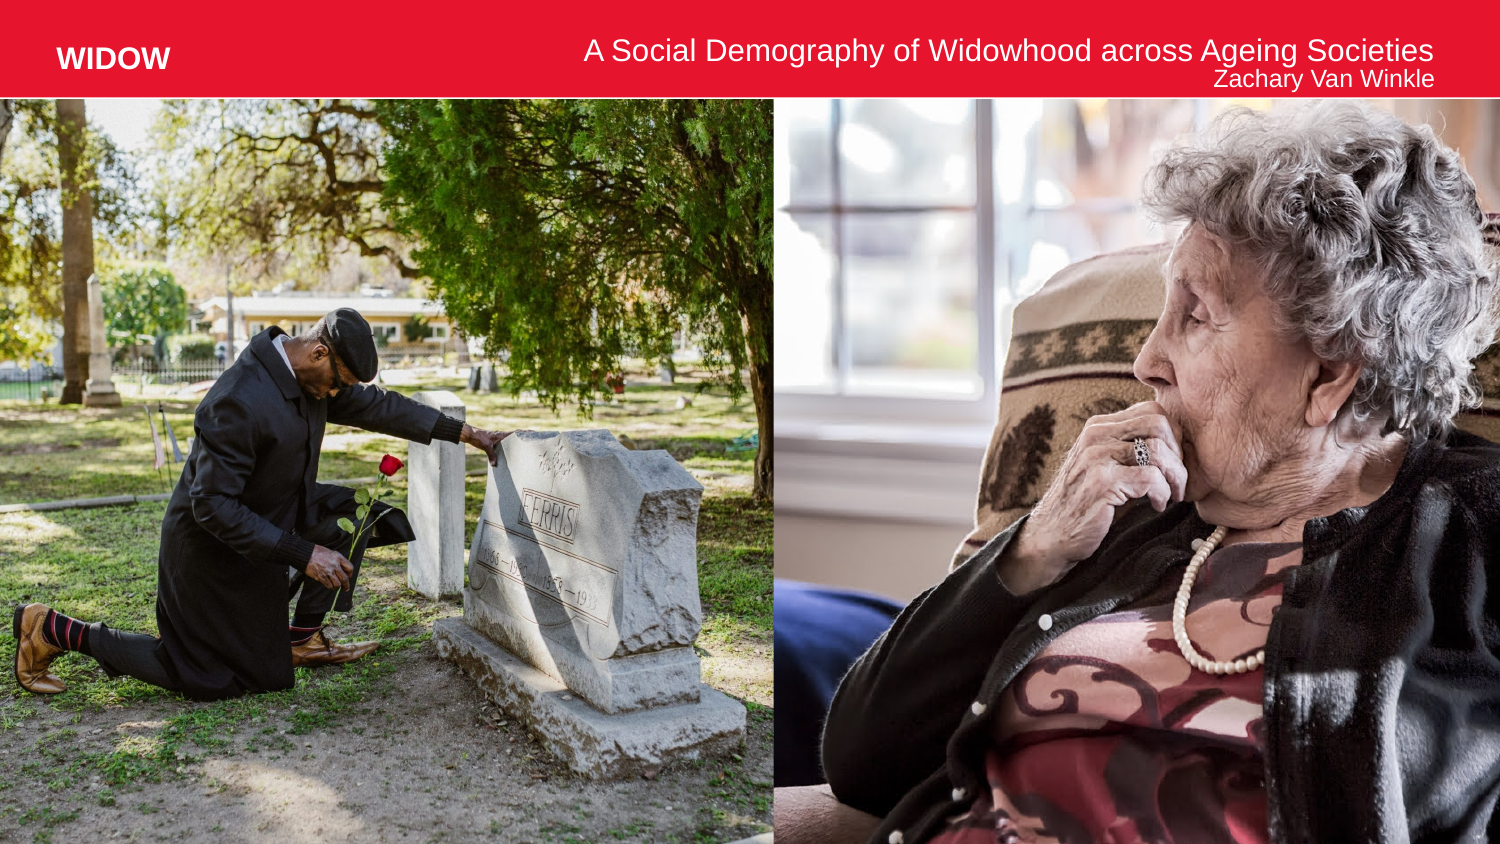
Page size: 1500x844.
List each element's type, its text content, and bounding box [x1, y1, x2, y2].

list A Social Demography of Widowhood across Ageing Societies [346, 19, 1451, 51]
list Zachary Van Winkle [346, 51, 1451, 82]
list WIDOW [41, 27, 207, 67]
picture [0, 99, 1500, 844]
